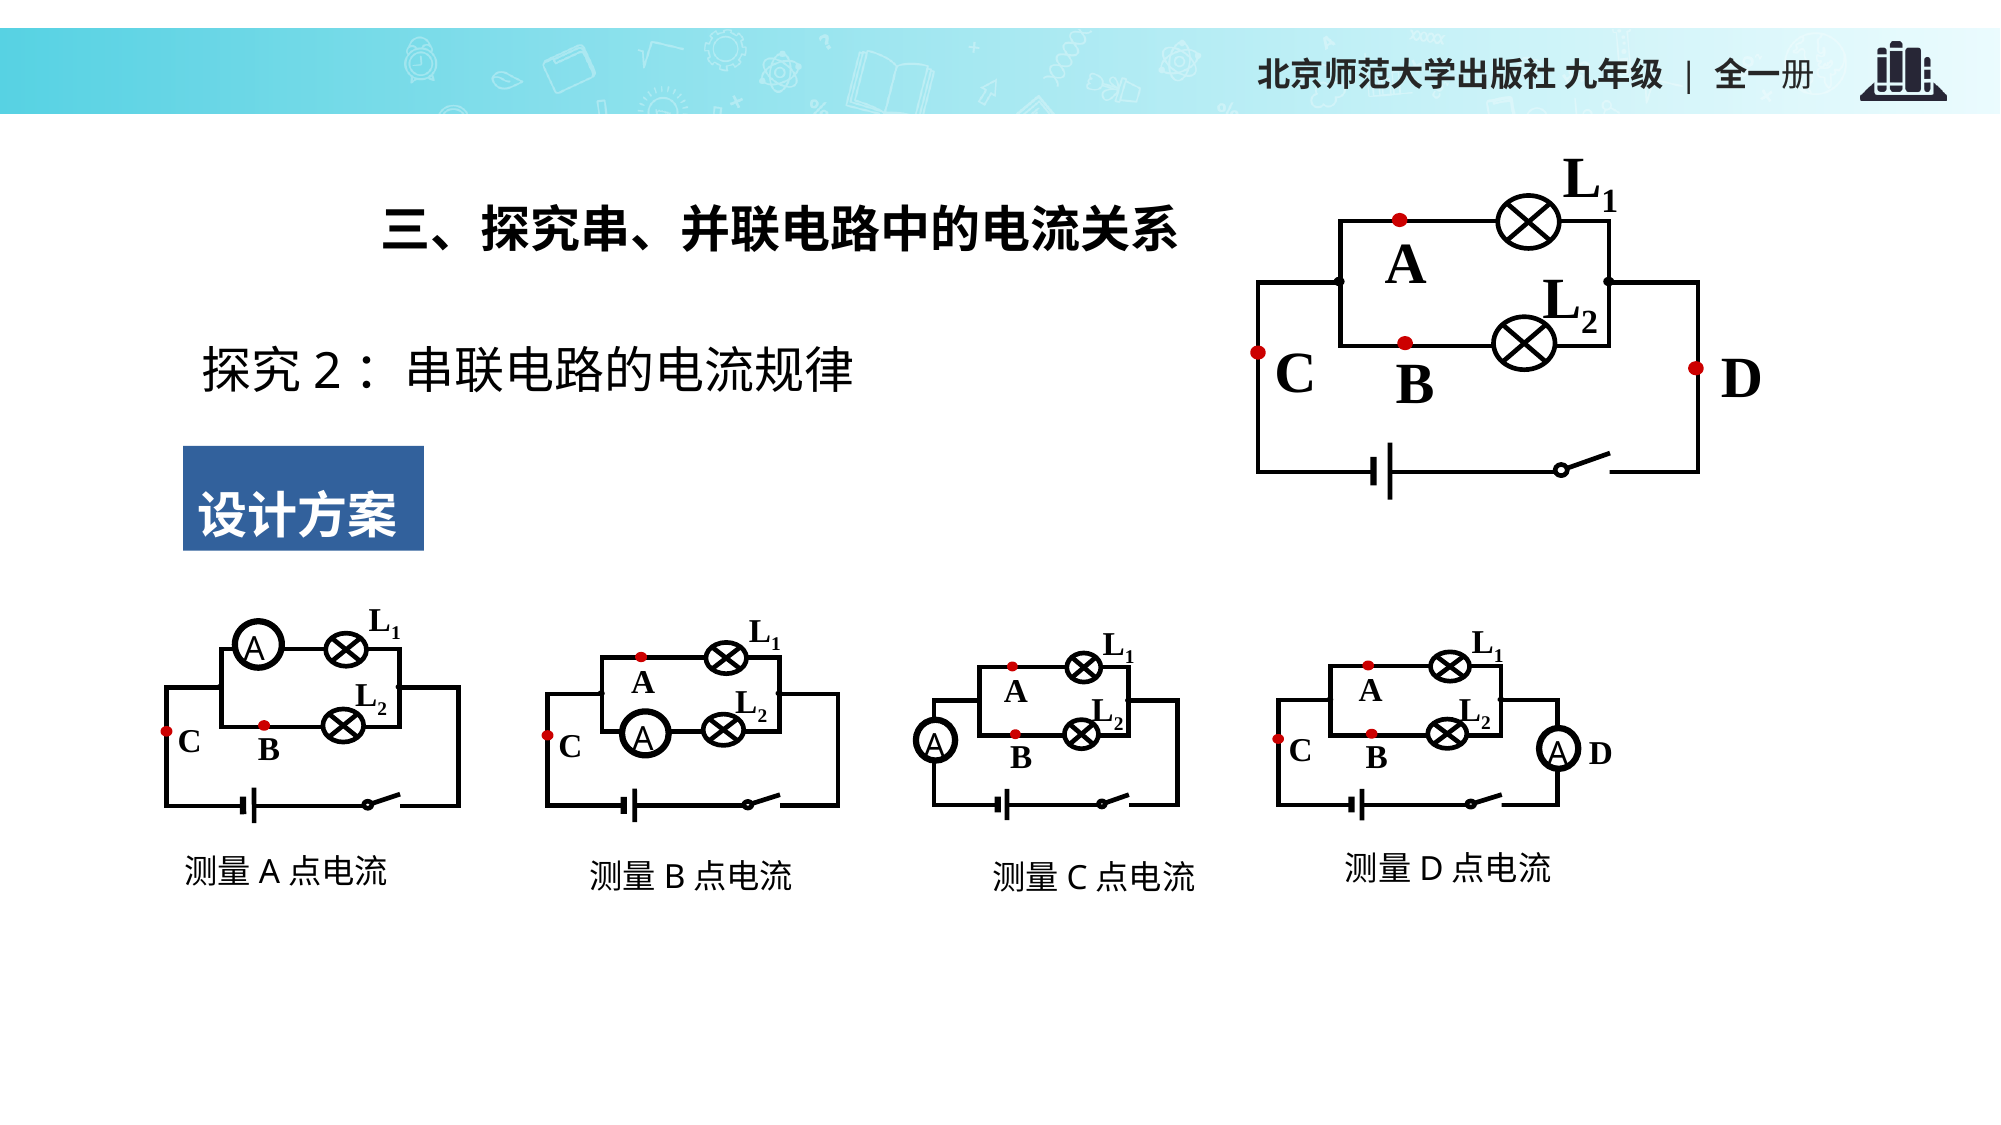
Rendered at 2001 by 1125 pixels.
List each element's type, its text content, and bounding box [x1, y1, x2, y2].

text_box 三、探究串、并联电路中的电流关系 [290, 159, 1247, 265]
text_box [162, 597, 478, 877]
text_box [1274, 620, 1617, 900]
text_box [543, 608, 858, 878]
picture [404, 29, 1847, 114]
text_box 设计方案 [183, 445, 424, 551]
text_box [1252, 138, 1765, 500]
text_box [909, 621, 1223, 908]
picture [1860, 41, 1947, 101]
text_box 探究2：串联电路的电流规律 [182, 313, 1048, 411]
